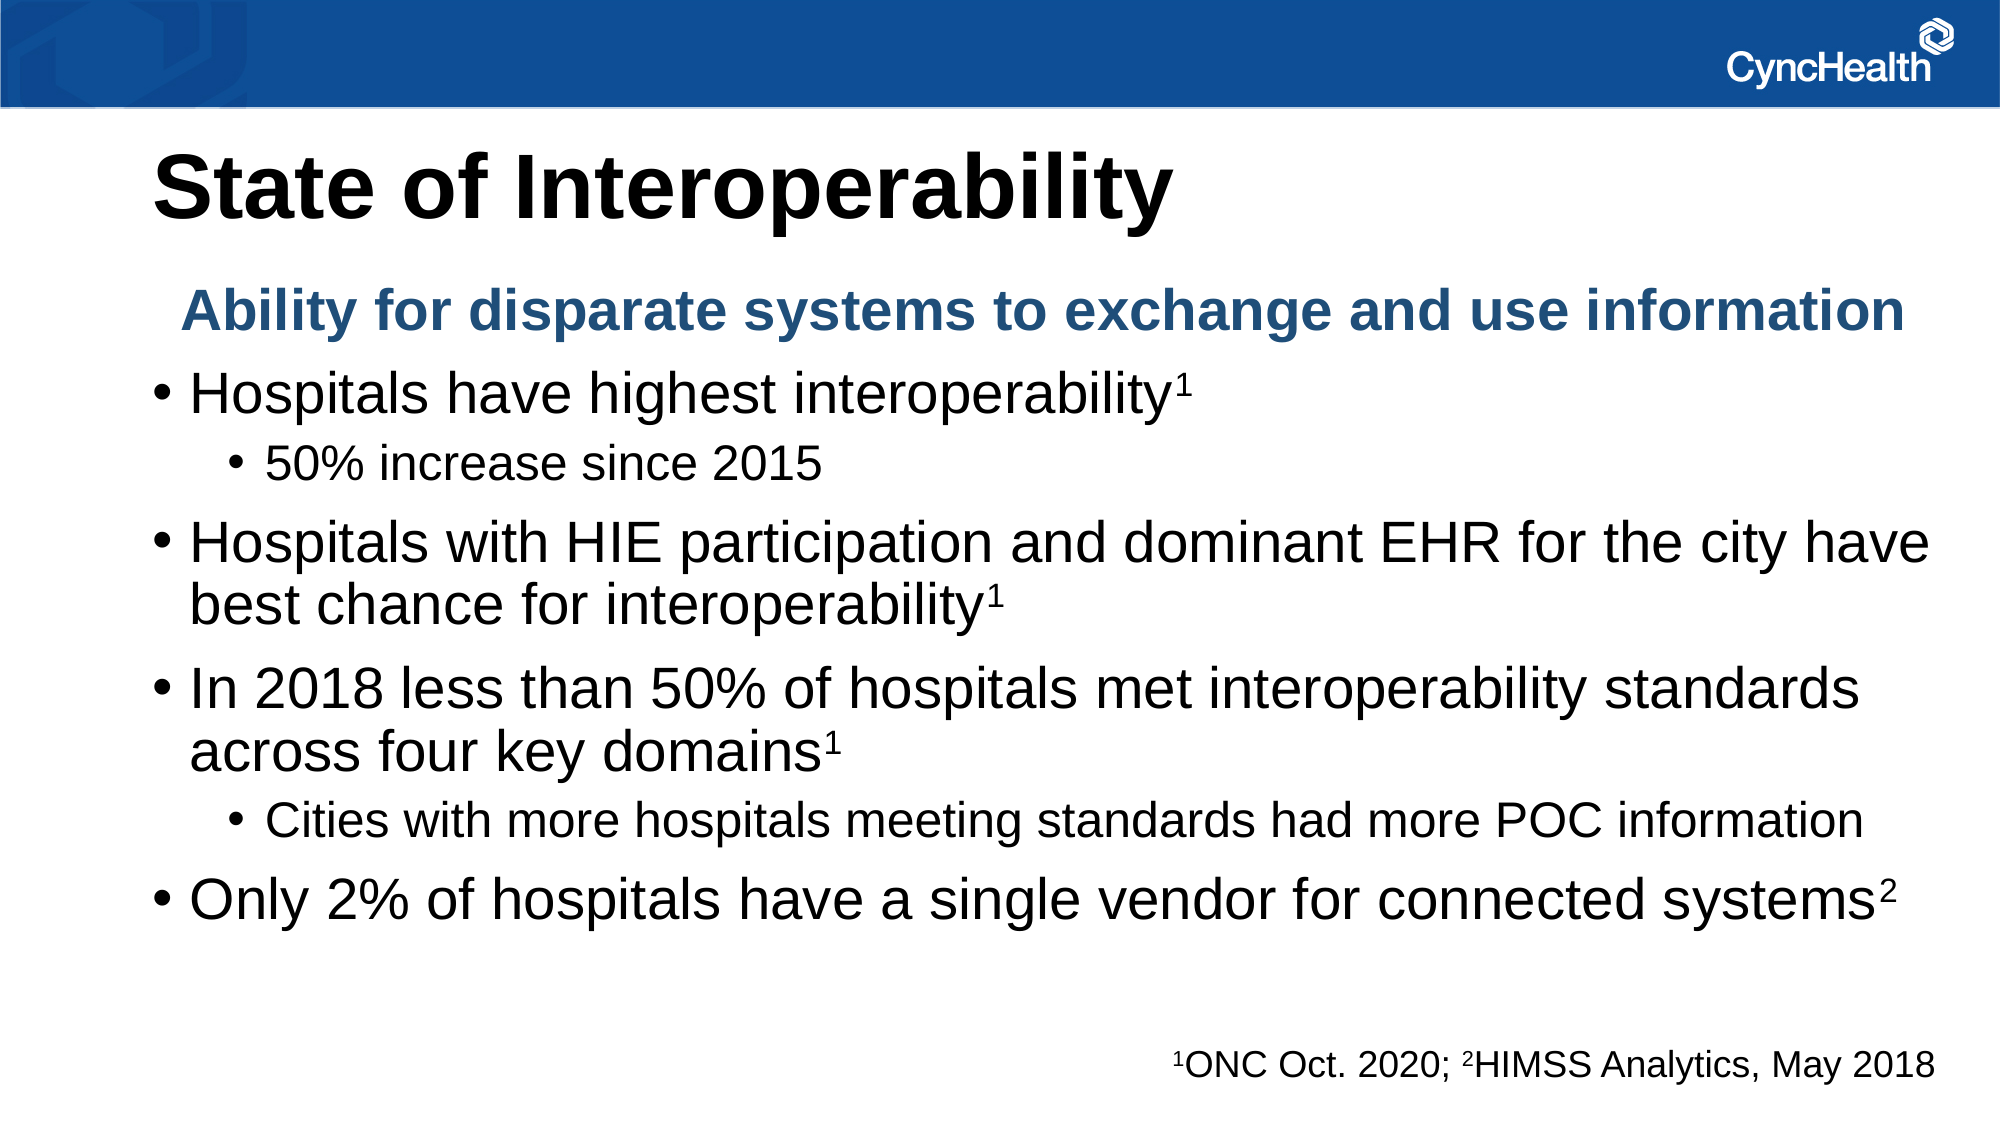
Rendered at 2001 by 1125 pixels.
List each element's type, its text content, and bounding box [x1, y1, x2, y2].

list Ability for disparate systems to exchange and use information Hospitals have highest interoperability1 50% increase since 2015 Hospitals with HIE participation and dominant EHR for the city have best chance for interoperability1 In 2018 less than 50% of hospitals met interoperability standards across four key domains1 Cities with more hospitals meeting standards had more POC information Only 2% of hospitals have a single vendor for connected systems2 [137, 272, 1951, 1068]
text_box 1ONC Oct. 2020; 2HIMSS Analytics, May 2018 [1109, 1032, 1951, 1093]
text_box State of Interoperability [137, 131, 1863, 247]
picture [0, 0, 2000, 109]
